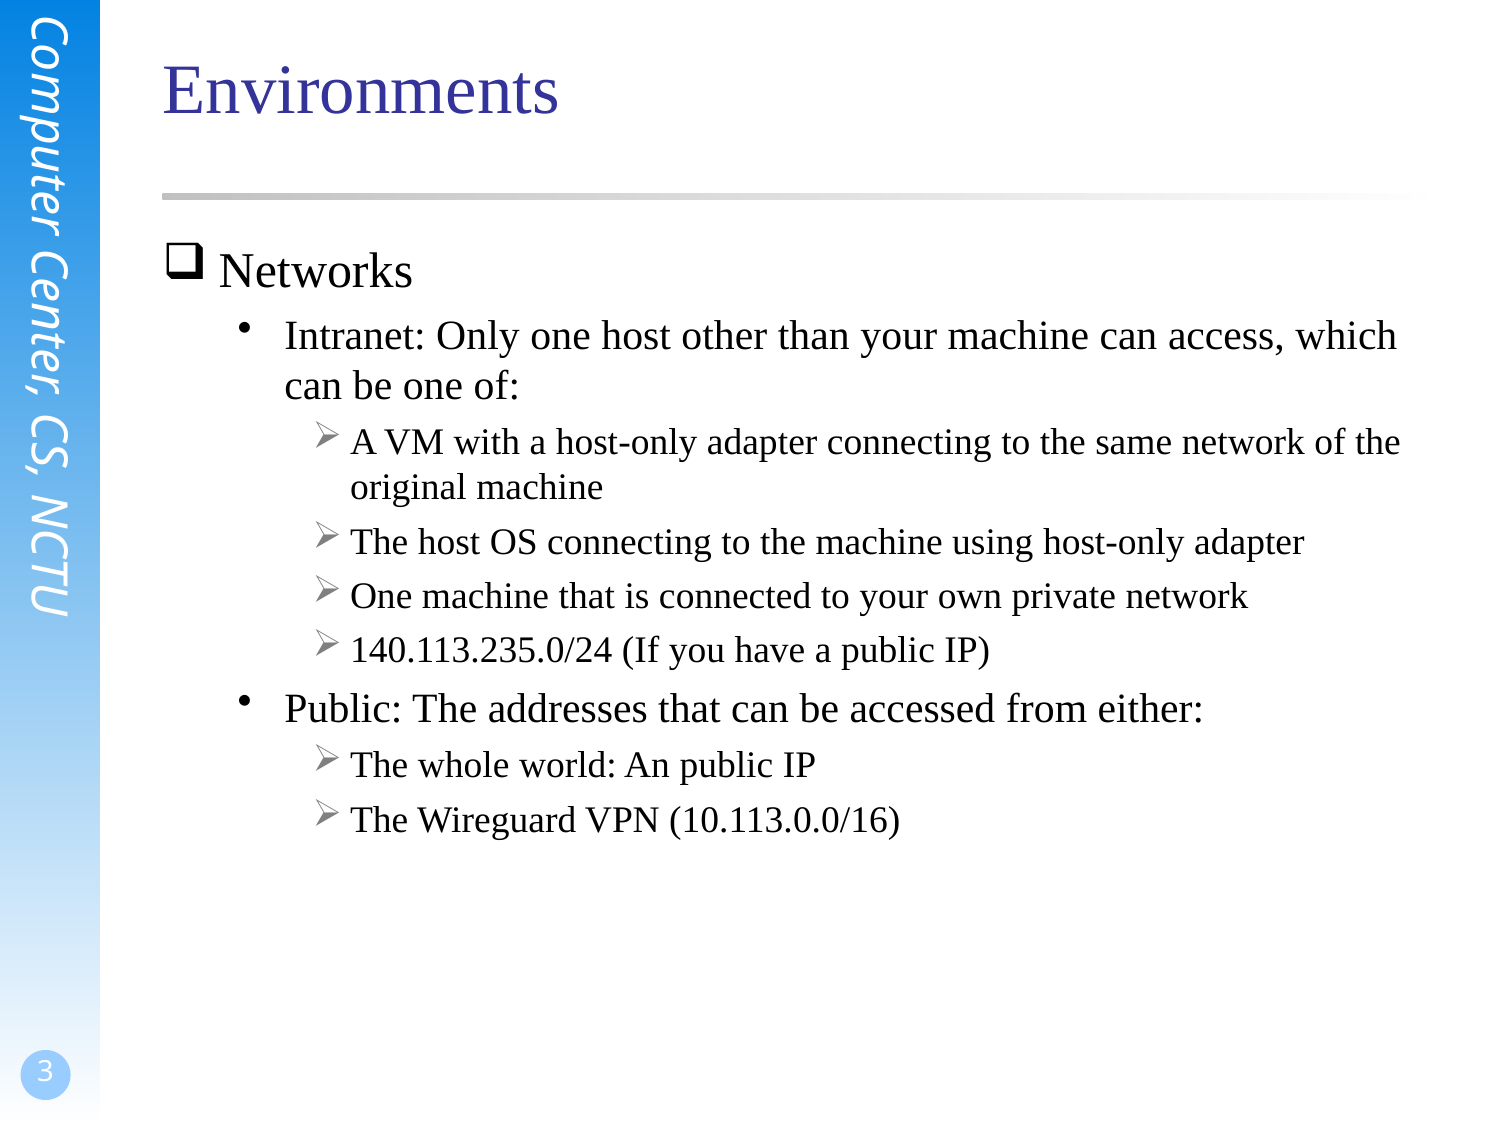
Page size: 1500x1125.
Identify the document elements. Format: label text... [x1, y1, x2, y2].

title Environments [162, 42, 1438, 231]
list Networks Intranet: Only one host other than your machine can access, which can be one of: A VM with a host-only adapter connecting to the same network of the original machine The host OS connecting to the machine using host-only adapter One machine that is connected to your own private network 140.113.235.0/24 (If you have a public IP) Public: The addresses that can be accessed from either: The whole world: An public IP The Wireguard VPN (10.113.0.0/16) [162, 237, 1438, 1000]
